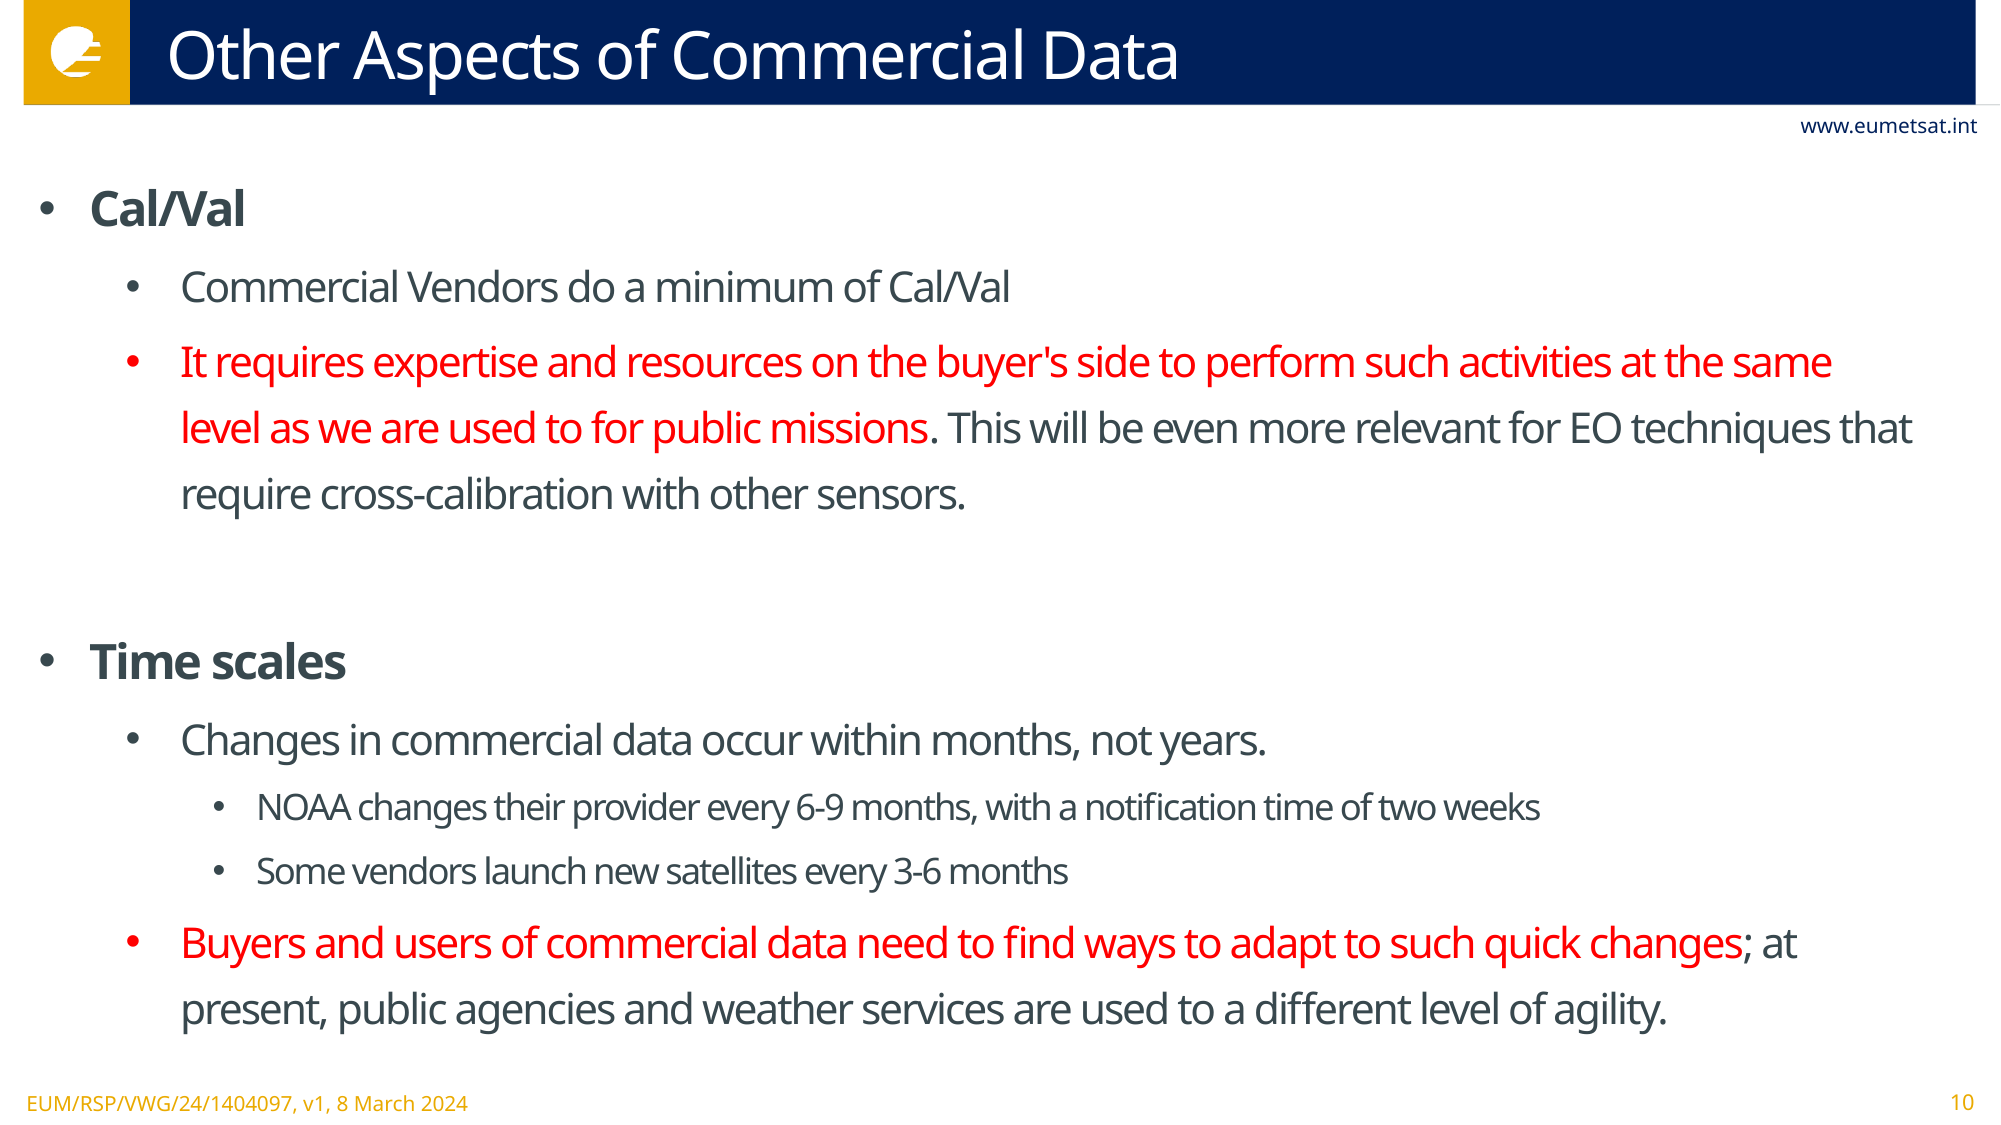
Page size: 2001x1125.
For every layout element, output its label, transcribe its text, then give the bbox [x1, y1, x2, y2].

list Cal/Val Commercial Vendors do a minimum of Cal/Val It requires expertise and resources on the buyer's side to perform such activities at the same level as we are used to for public missions. This will be even more relevant for EO techniques that require cross-calibration with other sensors. Time scales Changes in commercial data occur within months, not years. NOAA changes their provider every 6-9 months, with a notification time of two weeks Some vendors launch new satellites every 3-6 months Buyers and users of commercial data need to find ways to adapt to such quick changes; at present, public agencies and weather services are used to a different level of agility. [23, 152, 1932, 1051]
picture [34, 13, 114, 93]
title Other Aspects of Commercial Data [129, 0, 2000, 106]
